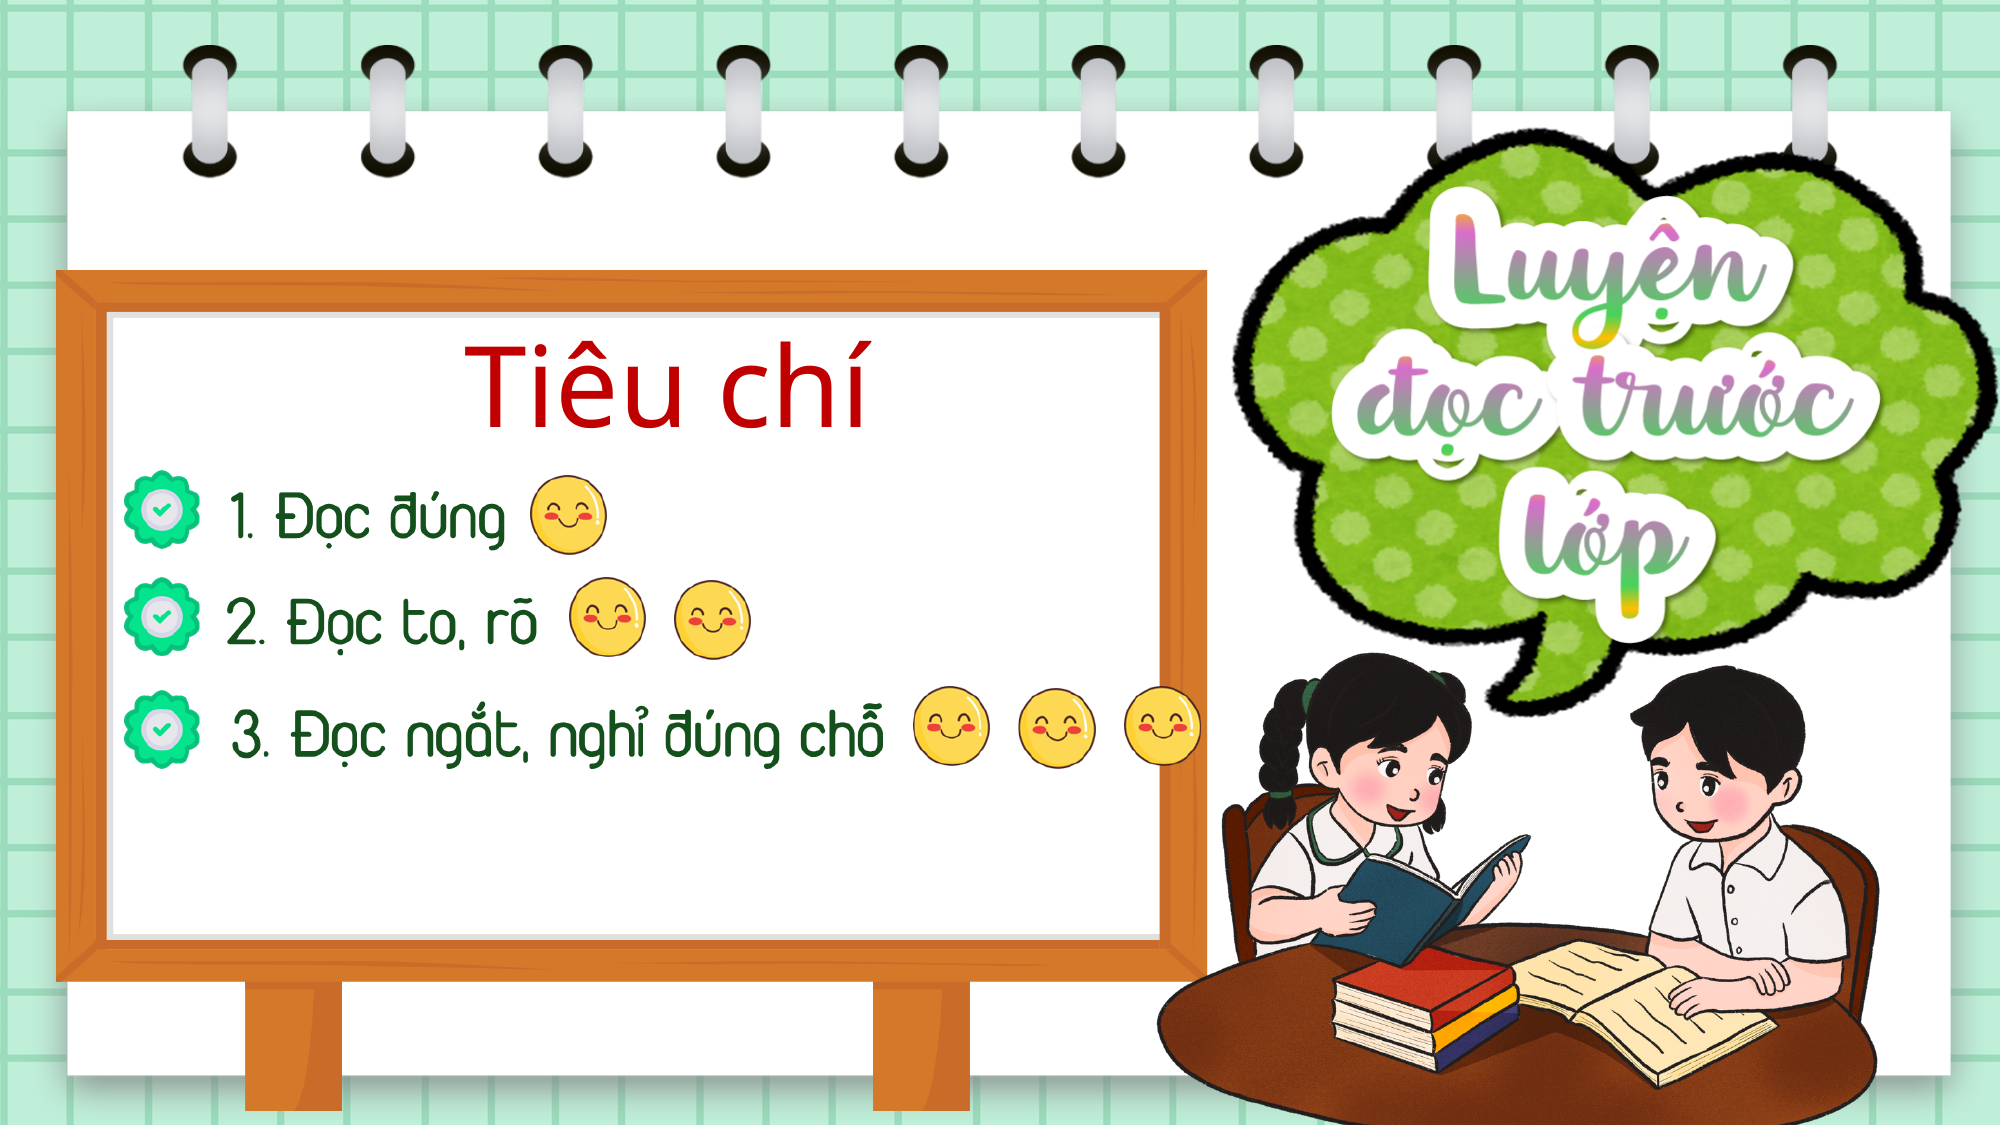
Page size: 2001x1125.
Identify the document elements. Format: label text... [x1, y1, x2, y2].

text_box Tiêu chí [449, 307, 886, 452]
text_box [55, 270, 1208, 1111]
text_box [1156, 652, 1880, 1125]
picture [0, 0, 2000, 1125]
